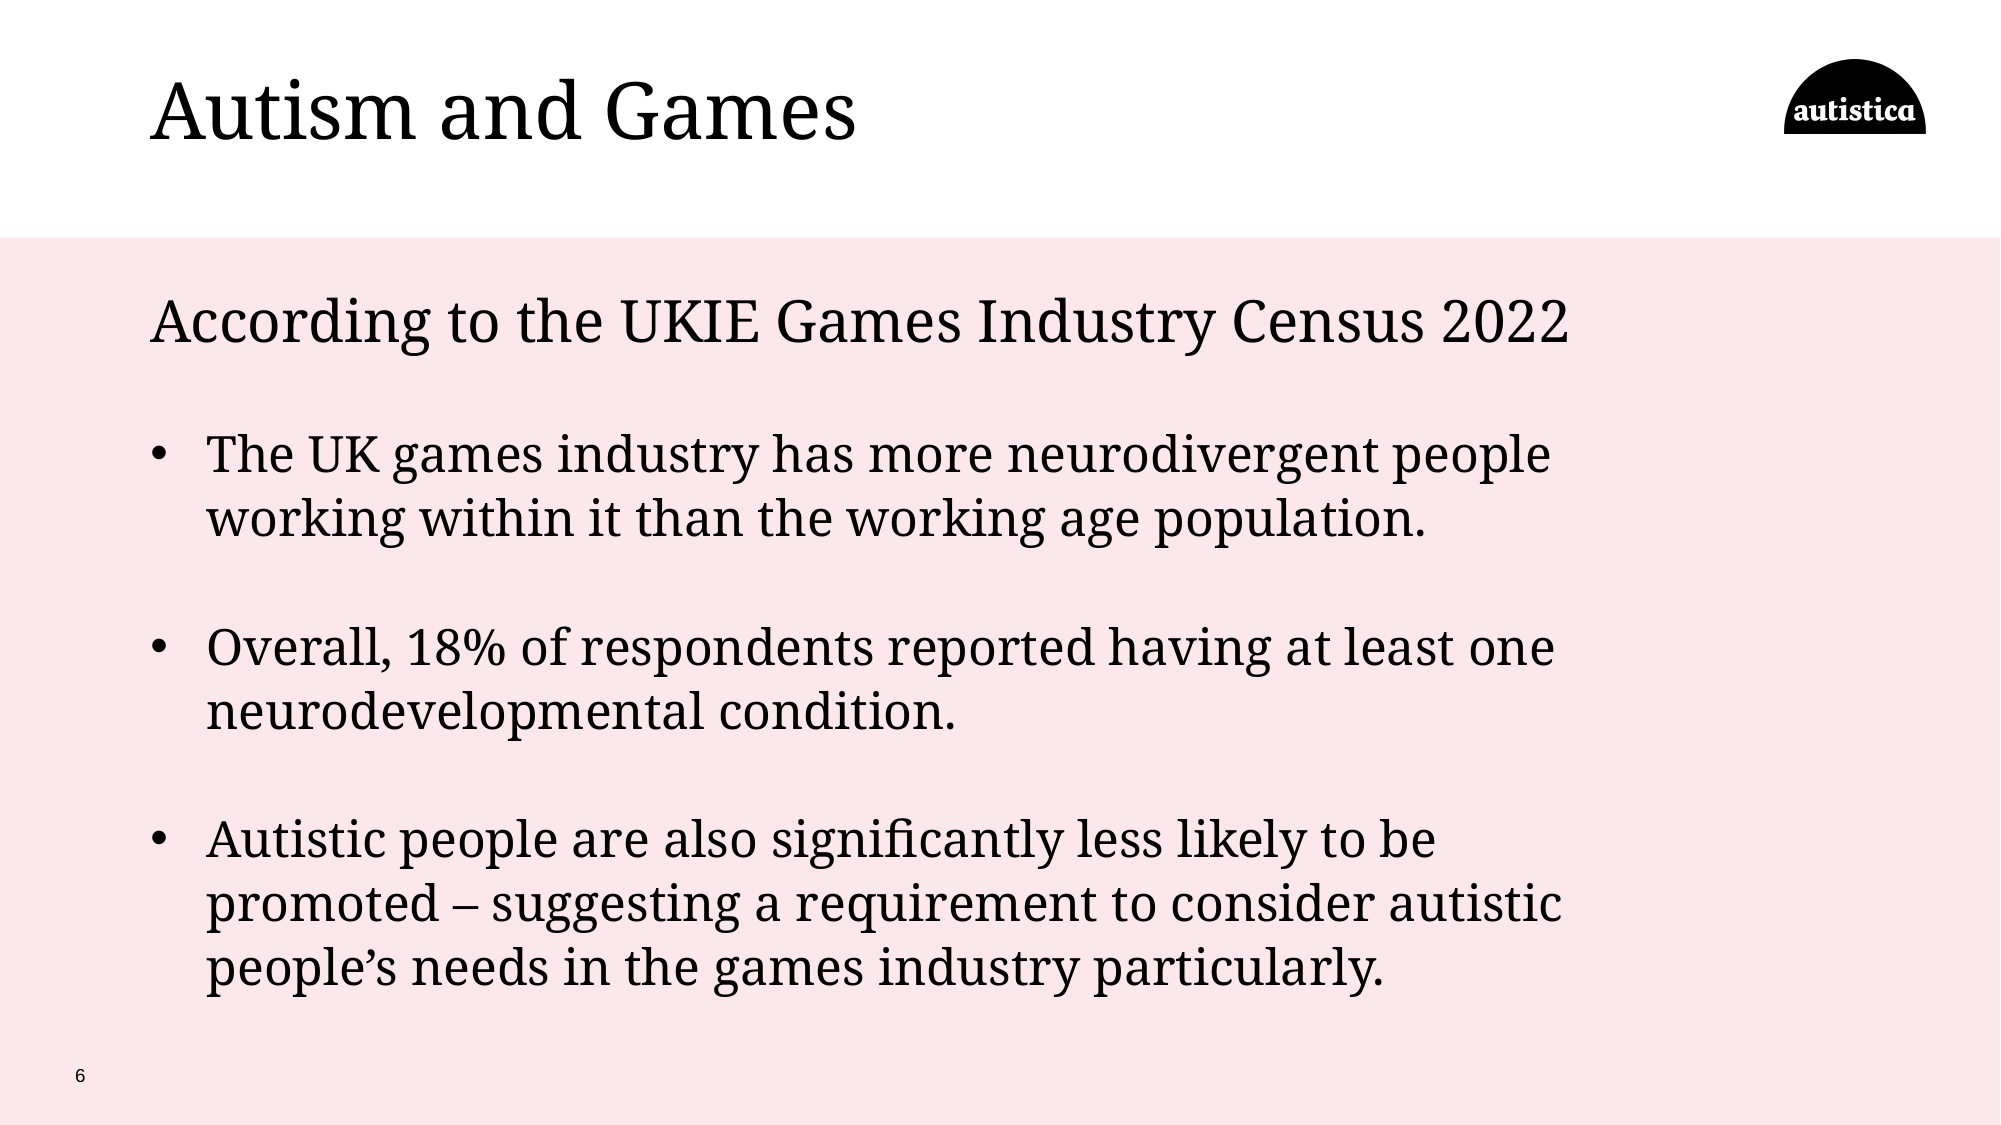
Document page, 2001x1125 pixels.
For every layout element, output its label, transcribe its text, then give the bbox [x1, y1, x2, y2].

picture [1784, 59, 1926, 134]
slide_number 6 [60, 1050, 146, 1100]
text_box Autism and Games [135, 53, 1381, 163]
text_box According to the UKIE Games Industry Census 2022 The UK games industry has more neurodivergent people working within it than the working age population. Overall, 18% of respondents reported having at least one neurodevelopmental condition. Autistic people are also significantly less likely to be promoted – suggesting a requirement to consider autistic people’s needs in the games industry particularly. [135, 271, 1672, 1099]
